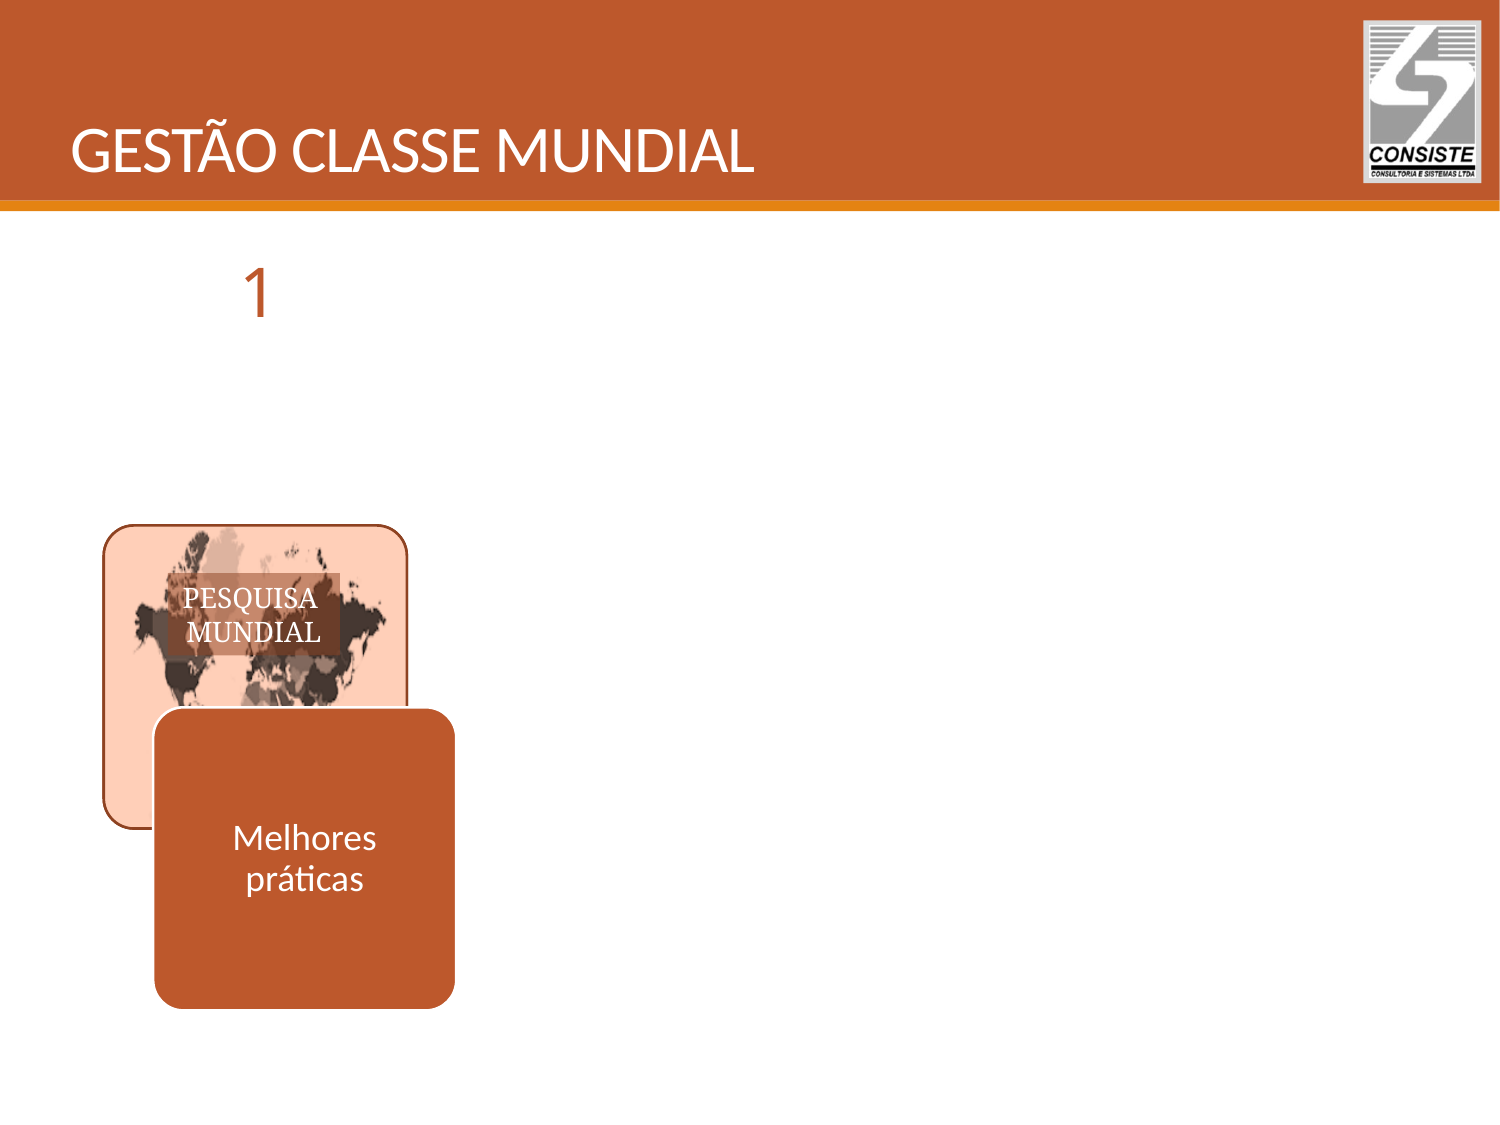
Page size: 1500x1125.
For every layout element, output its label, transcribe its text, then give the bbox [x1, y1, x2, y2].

title GESTÃO CLASSE MUNDIAL [55, 25, 1350, 187]
text_box [102, 524, 409, 830]
text_box 1 [224, 241, 294, 339]
text_box Melhores práticas [151, 706, 458, 1012]
picture [1369, 25, 1476, 178]
text_box [103, 239, 1397, 933]
text_box PESQUISA MUNDIAL [167, 573, 340, 656]
